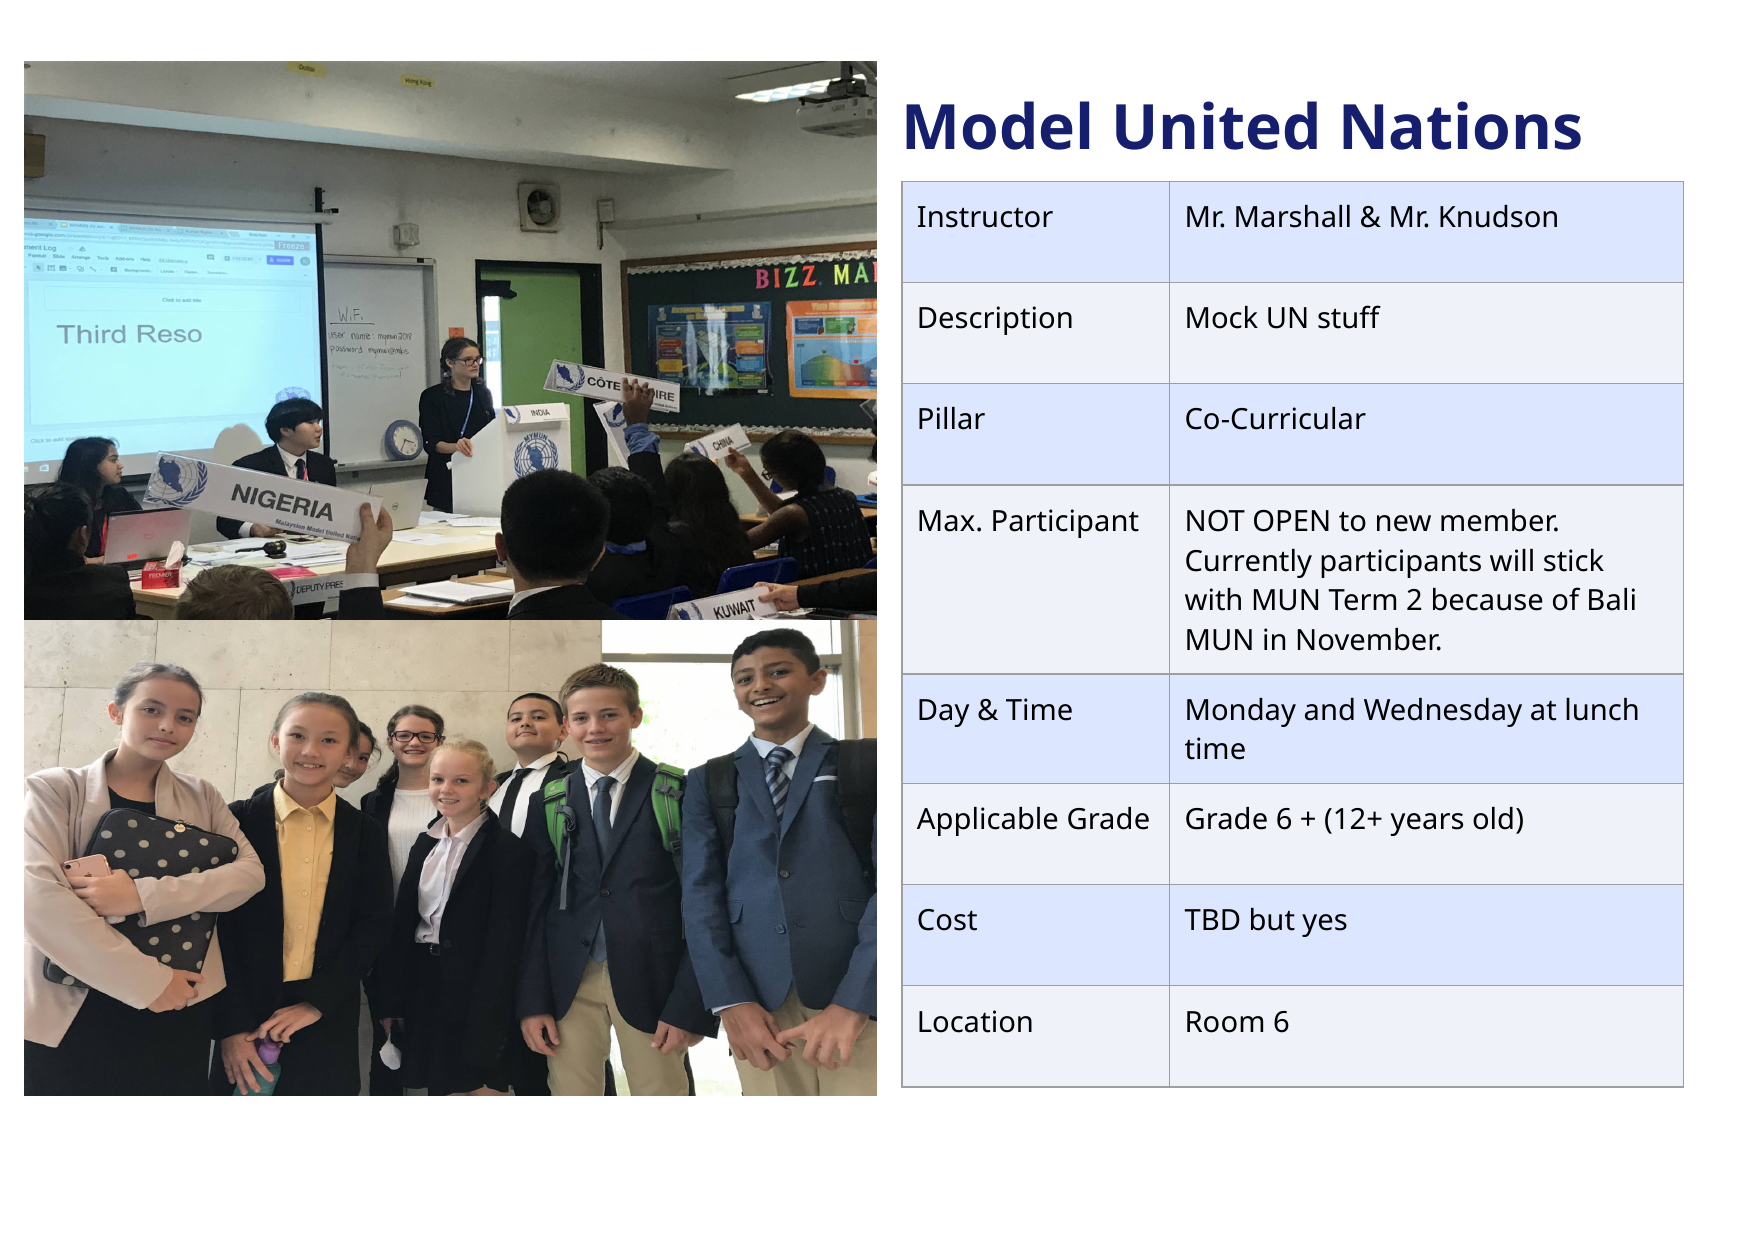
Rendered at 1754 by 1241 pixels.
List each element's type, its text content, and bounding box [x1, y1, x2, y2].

table_cell Description [903, 283, 1169, 383]
table_cell Mock UN stuff [1170, 283, 1683, 383]
table_cell Location [903, 986, 1169, 1086]
table_cell Max. Participant [903, 486, 1169, 673]
list Model United Nations (MUN) [901, 61, 1709, 172]
table_cell Co-Curricular [1170, 384, 1683, 484]
table_cell Grade 6 + (12+ years old) [1170, 784, 1683, 884]
table_cell Pillar [903, 384, 1169, 484]
table_cell Day & Time [903, 675, 1169, 783]
table_cell Monday and Wednesday at lunch time [1170, 675, 1683, 783]
picture [24, 60, 878, 1096]
table_cell Cost [903, 885, 1169, 985]
table_header Instructor [903, 182, 1169, 282]
table_header Mr. Marshall & Mr. Knudson [1170, 182, 1683, 282]
table_cell Applicable Grade [903, 784, 1169, 884]
table_cell NOT OPEN to new member. Currently participants will stick with MUN Term 2 because of Bali MUN in November. [1170, 486, 1683, 673]
table_cell TBD but yes [1170, 885, 1683, 985]
table_cell Room 6 [1170, 986, 1683, 1086]
